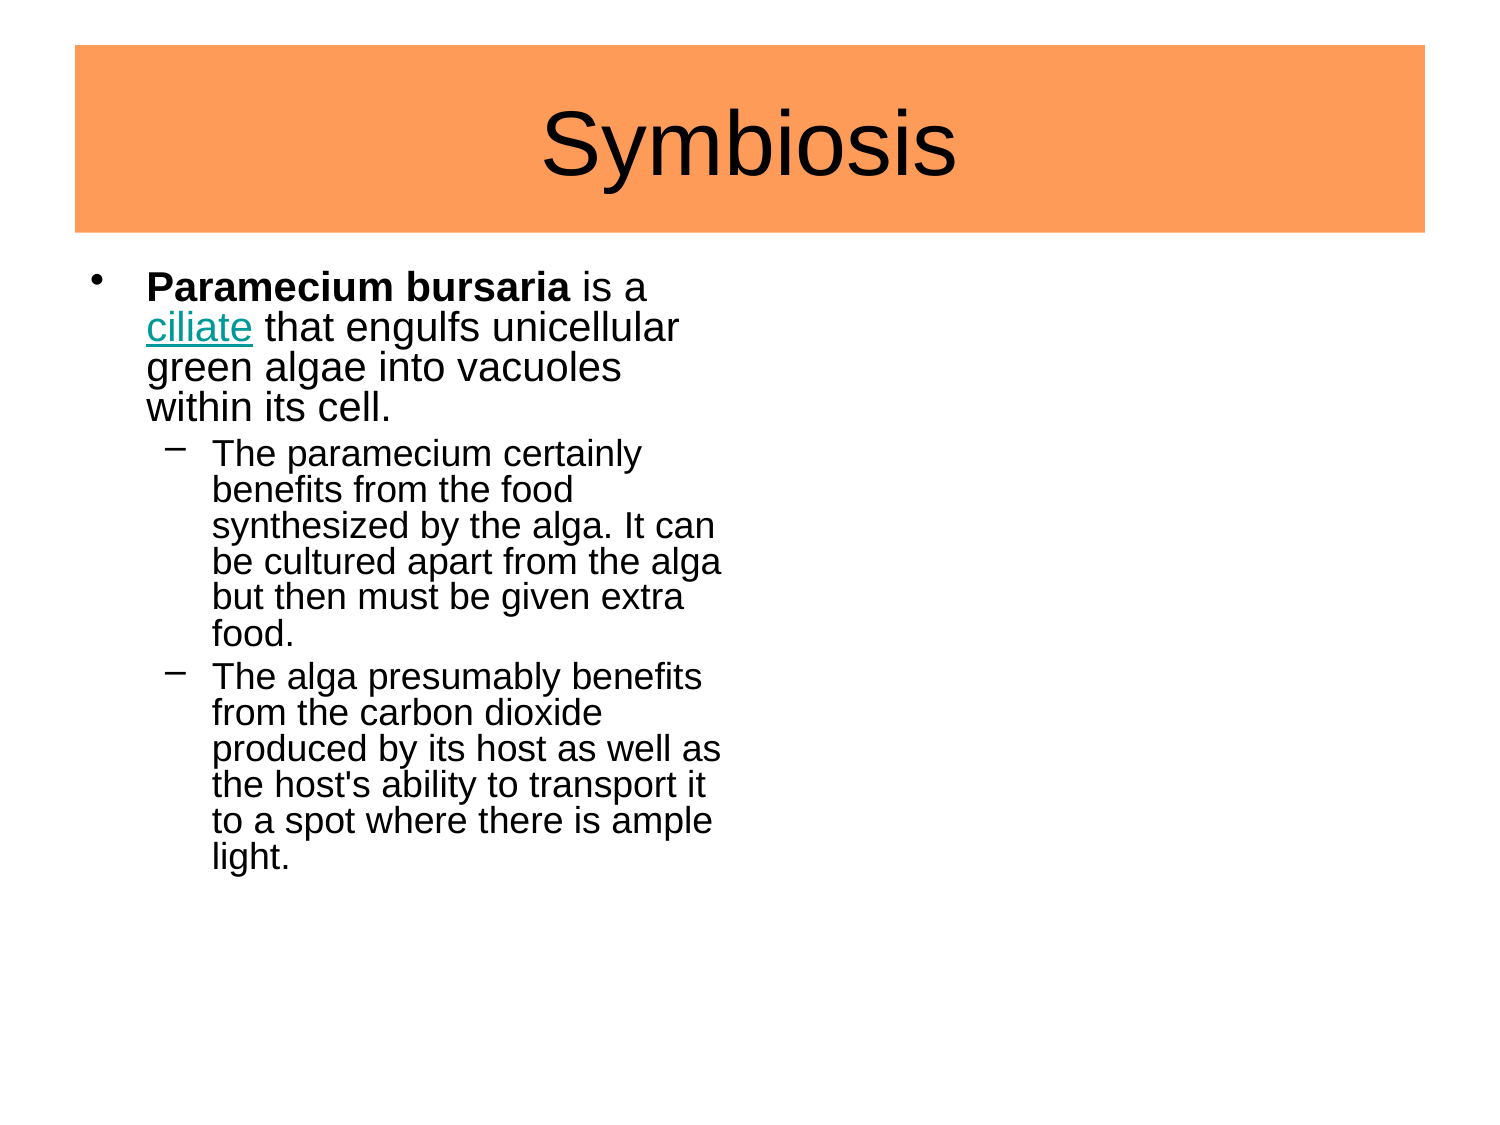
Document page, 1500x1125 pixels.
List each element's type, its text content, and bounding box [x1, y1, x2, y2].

list Paramecium bursaria is a ciliate that engulfs unicellular green algae into vacuoles within its cell. The paramecium certainly benefits from the food synthesized by the alga. It can be cultured apart from the alga but then must be given extra food. The alga presumably benefits from the carbon dioxide produced by its host as well as the host's ability to transport it to a spot where there is ample light. [75, 262, 750, 1005]
title Symbiosis [75, 45, 1425, 233]
